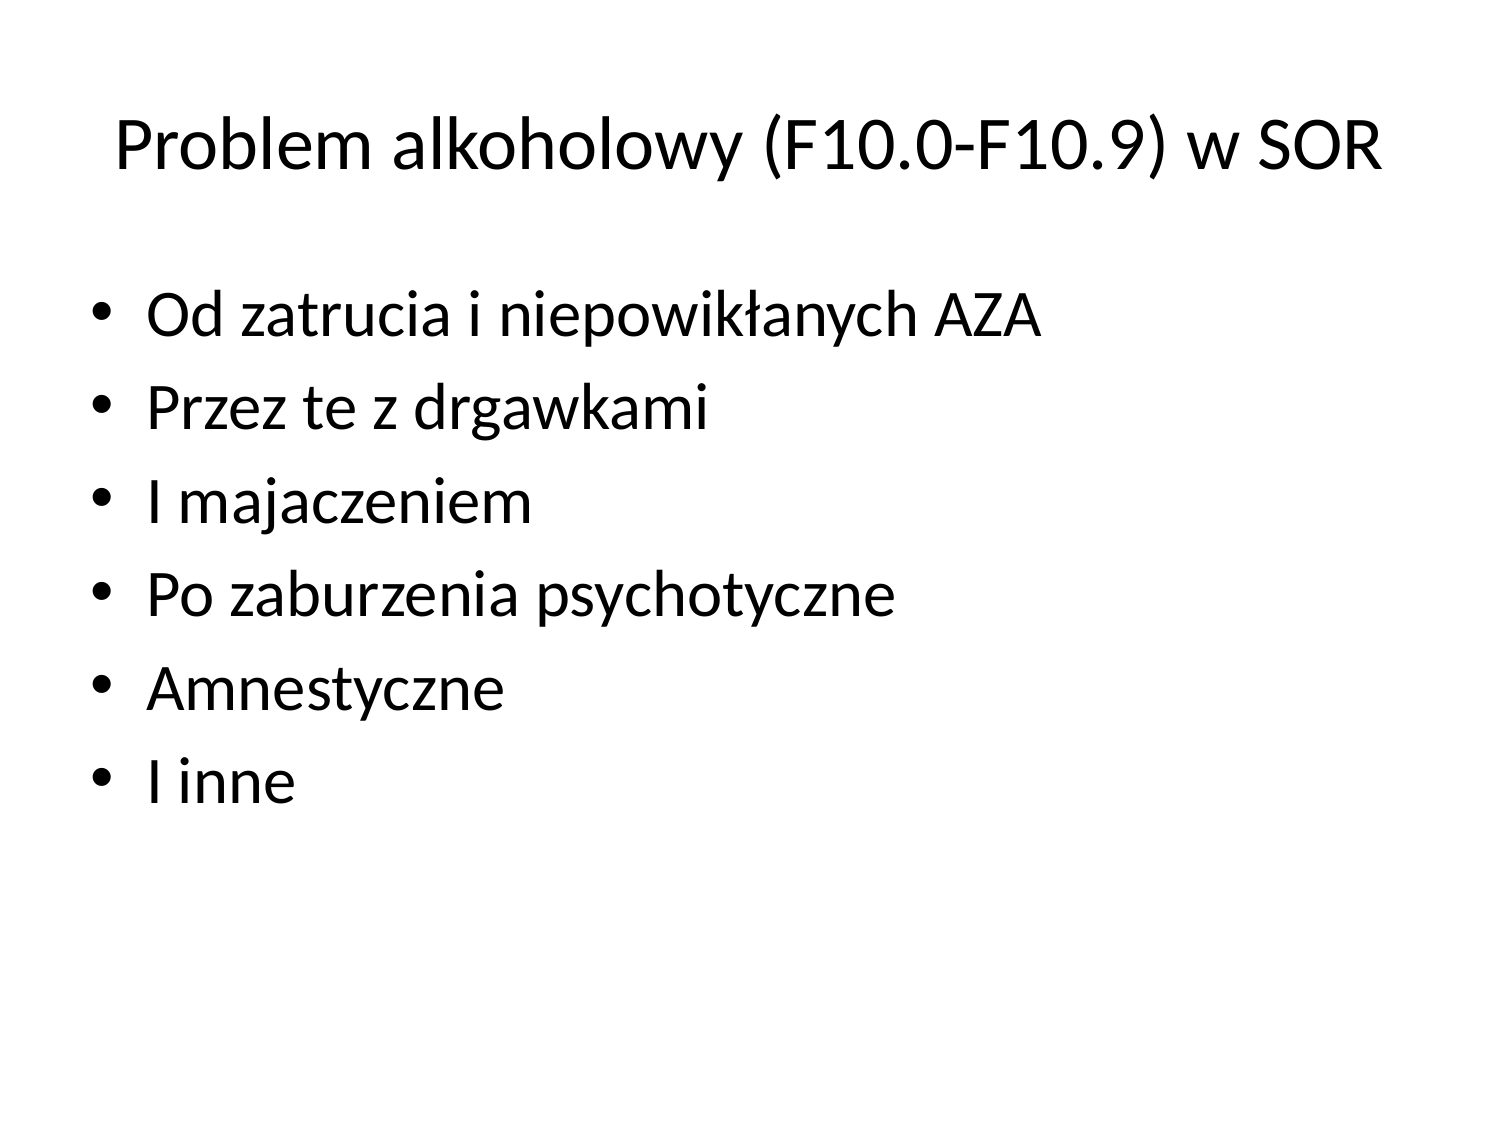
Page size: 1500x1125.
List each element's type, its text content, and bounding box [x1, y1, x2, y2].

list Od zatrucia i niepowikłanych AZA Przez te z drgawkami I majaczeniem Po zaburzenia psychotyczne Amnestyczne I inne [75, 262, 1425, 1005]
title Problem alkoholowy (F10.0-F10.9) w SOR [75, 45, 1425, 233]
